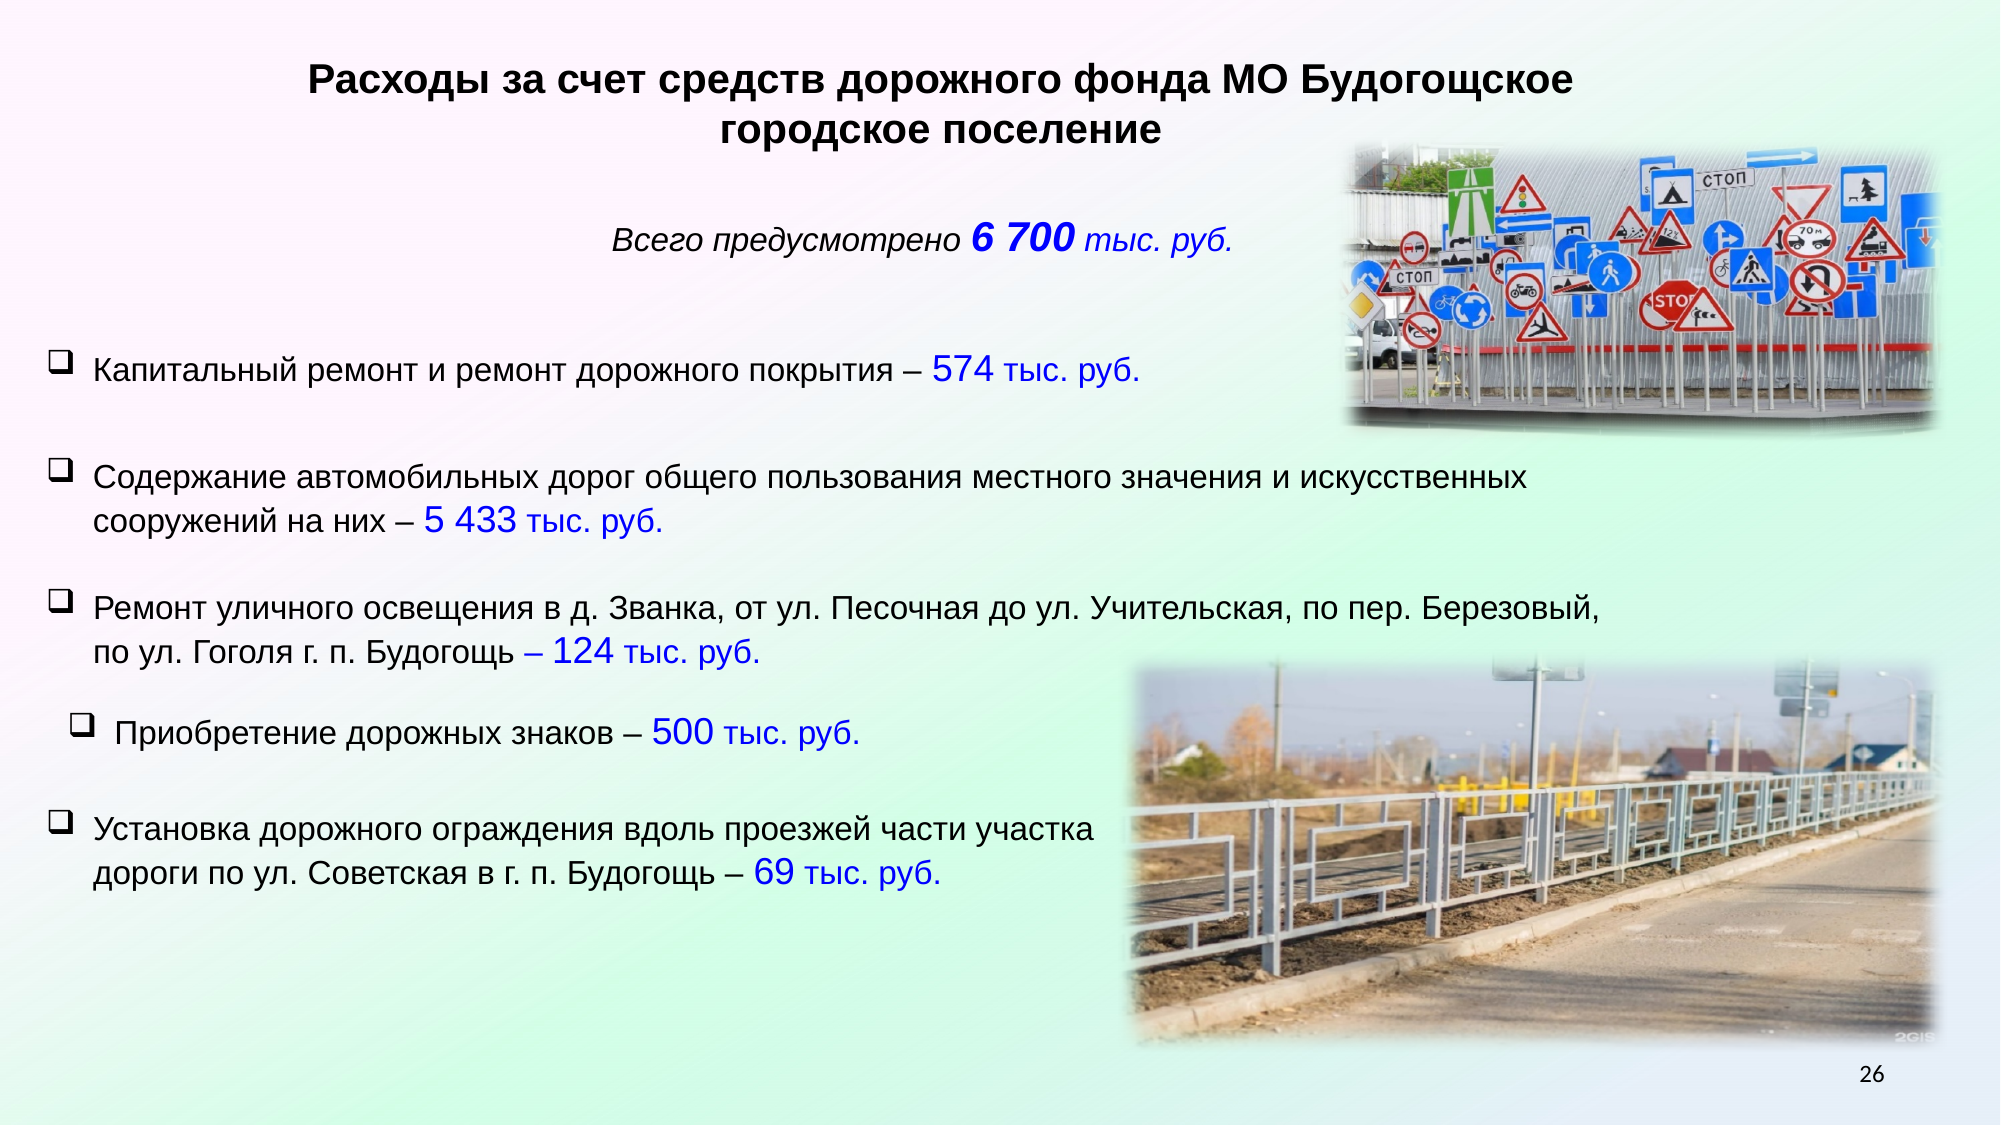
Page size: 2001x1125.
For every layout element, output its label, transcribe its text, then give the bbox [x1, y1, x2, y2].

text_box Содержание автомобильных дорог общего пользования местного значения и искусственных сооружений на них – 5 433 тыс. руб. [31, 447, 1585, 548]
text_box Установка дорожного ограждения вдоль проезжей части участка дороги по ул. Советская в г. п. Будогощь – 69 тыс. руб. [31, 799, 1112, 900]
picture [0, 0, 2001, 1125]
text_box Капитальный ремонт и ремонт дорожного покрытия – 574 тыс. руб. [31, 336, 1331, 397]
text_box Ремонт уличного освещения в д. Званка, от ул. Песочная до ул. Учительская, по пер. Березовый, по ул. Гоголя г. п. Будогощь – 124 тыс. руб. [31, 578, 1637, 679]
slide_number 26 [1433, 1059, 1900, 1103]
text_box Всего предусмотрено 6 700 тыс. руб. [596, 202, 1259, 268]
text_box Приобретение дорожных знаков – 500 тыс. руб. [52, 700, 886, 760]
title Расходы за счет средств дорожного фонда МО Будогощское городское поселение [208, 31, 1674, 173]
